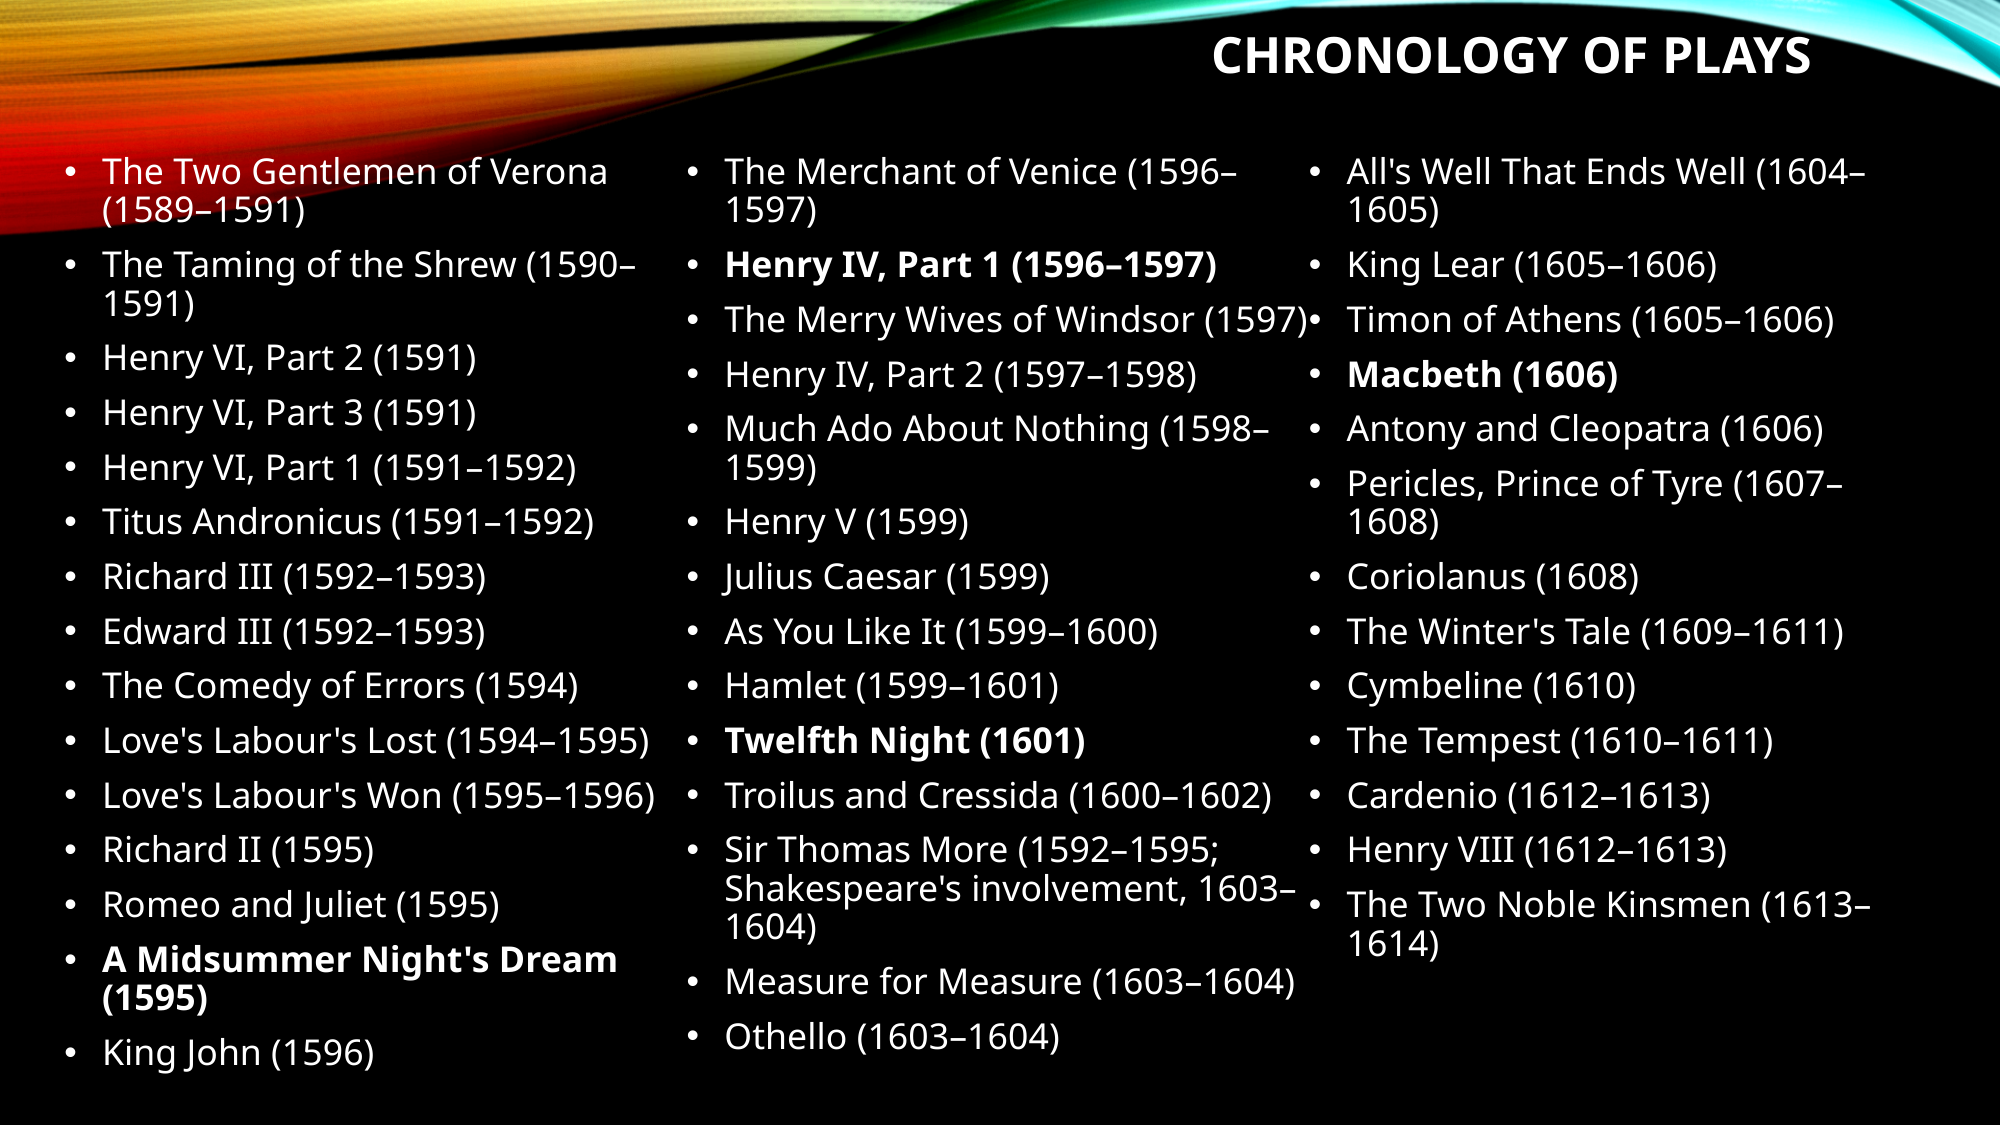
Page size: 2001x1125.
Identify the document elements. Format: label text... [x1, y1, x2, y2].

list The Two Gentlemen of Verona (1589–1591) The Taming of the Shrew (1590–1591) Henry VI, Part 2 (1591) Henry VI, Part 3 (1591) Henry VI, Part 1 (1591–1592) Titus Andronicus (1591–1592) Richard III (1592–1593) Edward III (1592–1593) The Comedy of Errors (1594) Love's Labour's Lost (1594–1595) Love's Labour's Won (1595–1596) Richard II (1595) Romeo and Juliet (1595) A Midsummer Night's Dream (1595) King John (1596) The Merchant of Venice (1596–1597) Henry IV, Part 1 (1596–1597) The Merry Wives of Windsor (1597) Henry IV, Part 2 (1597–1598) Much Ado About Nothing (1598–1599) Henry V (1599) Julius Caesar (1599) As You Like It (1599–1600) Hamlet (1599–1601) Twelfth Night (1601) Troilus and Cressida (1600–1602) Sir Thomas More (1592–1595; Shakespeare's involvement, 1603–1604) Measure for Measure (1603–1604) Othello (1603–1604) All's Well That Ends Well (1604–1605) King Lear (1605–1606) Timon of Athens (1605–1606) Macbeth (1606) Antony and Cleopatra (1606) Pericles, Prince of Tyre (1607–1608) Coriolanus (1608) The Winter's Tale (1609–1611) Cymbeline (1610) The Tempest (1610–1611) Cardenio (1612–1613) Henry VIII (1612–1613) The Two Noble Kinsmen (1613–1614) [49, 146, 1947, 1087]
picture [0, 0, 2000, 237]
title Chronology of plays [474, 0, 1828, 116]
